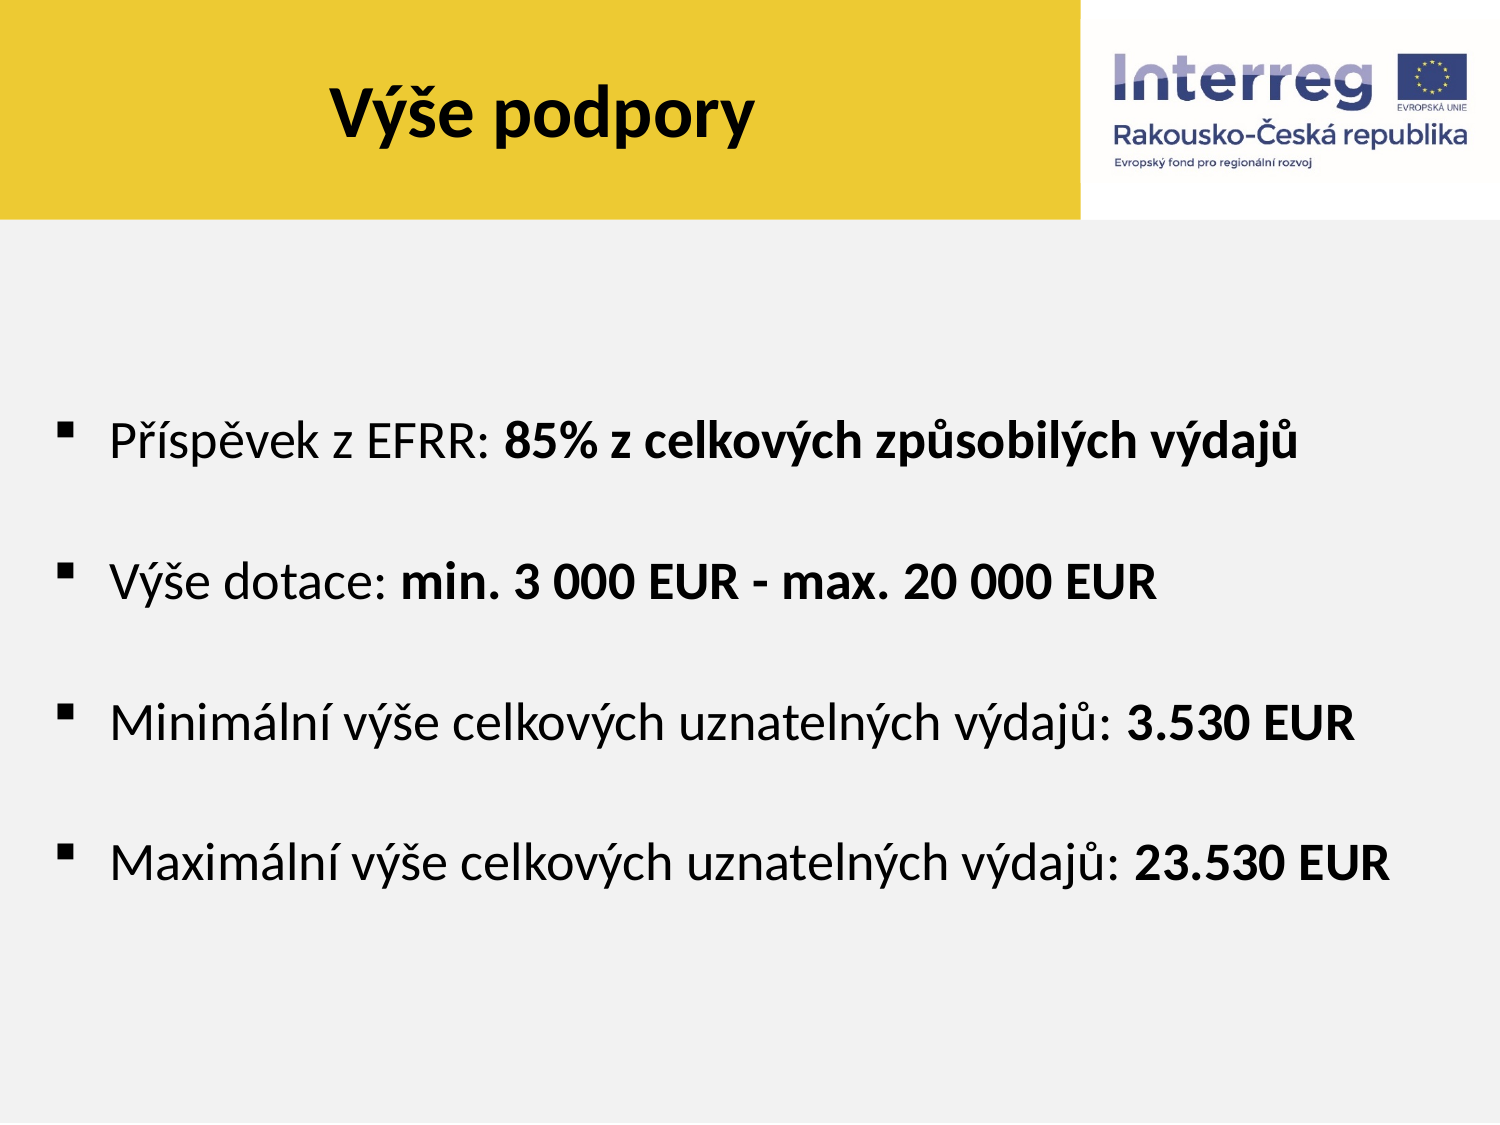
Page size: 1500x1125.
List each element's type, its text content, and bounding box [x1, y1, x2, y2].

text_box Příspěvek z EFRR: 85% z celkových způsobilých výdajů Výše dotace: min. 3 000 EUR - max. 20 000 EUR Minimální výše celkových uznatelných výdajů: 3.530 EUR Maximální výše celkových uznatelných výdajů: 23.530 EUR [53, 404, 1447, 905]
text_box [0, 218, 1500, 1125]
text_box Výše podpory [314, 55, 772, 160]
picture [1080, 19, 1500, 183]
text_box [0, 0, 1083, 222]
